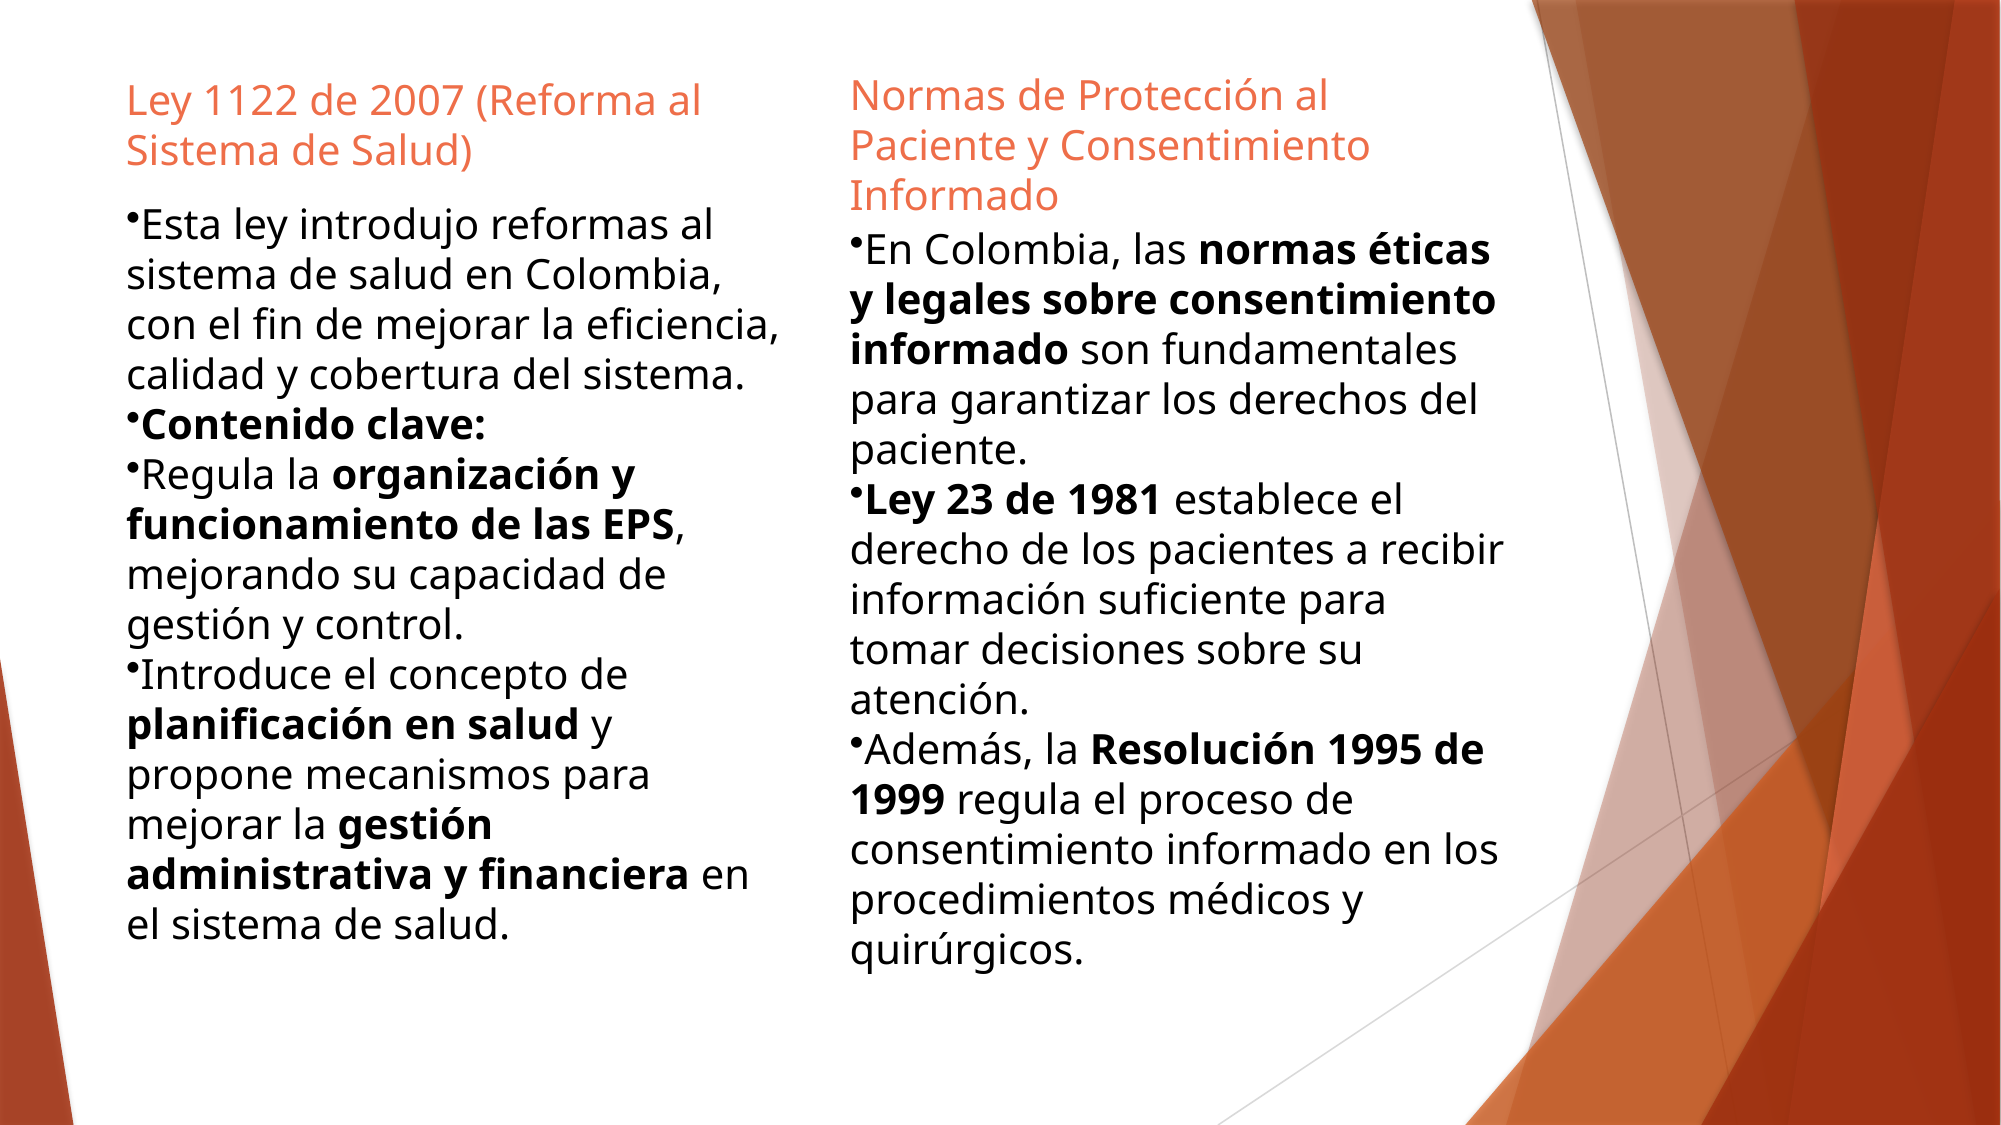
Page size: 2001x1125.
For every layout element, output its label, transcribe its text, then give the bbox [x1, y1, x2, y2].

list En Colombia, las normas éticas y legales sobre consentimiento informado son fundamentales para garantizar los derechos del paciente. Ley 23 de 1981 establece el derecho de los pacientes a recibir información suficiente para tomar decisiones sobre su atención. Además, la Resolución 1995 de 1999 regula el proceso de consentimiento informado en los procedimientos médicos y quirúrgicos. [834, 215, 1526, 981]
list Ley 1122 de 2007 (Reforma al Sistema de Salud) [110, 86, 798, 182]
list Esta ley introdujo reformas al sistema de salud en Colombia, con el fin de mejorar la eficiencia, calidad y cobertura del sistema. Contenido clave: Regula la organización y funcionamiento de las EPS, mejorando su capacidad de gestión y control. Introduce el concepto de planificación en salud y propone mecanismos para mejorar la gestión administrativa y financiera en el sistema de salud. [110, 190, 800, 1006]
list Normas de Protección al Paciente y Consentimiento Informado [834, 131, 1522, 215]
